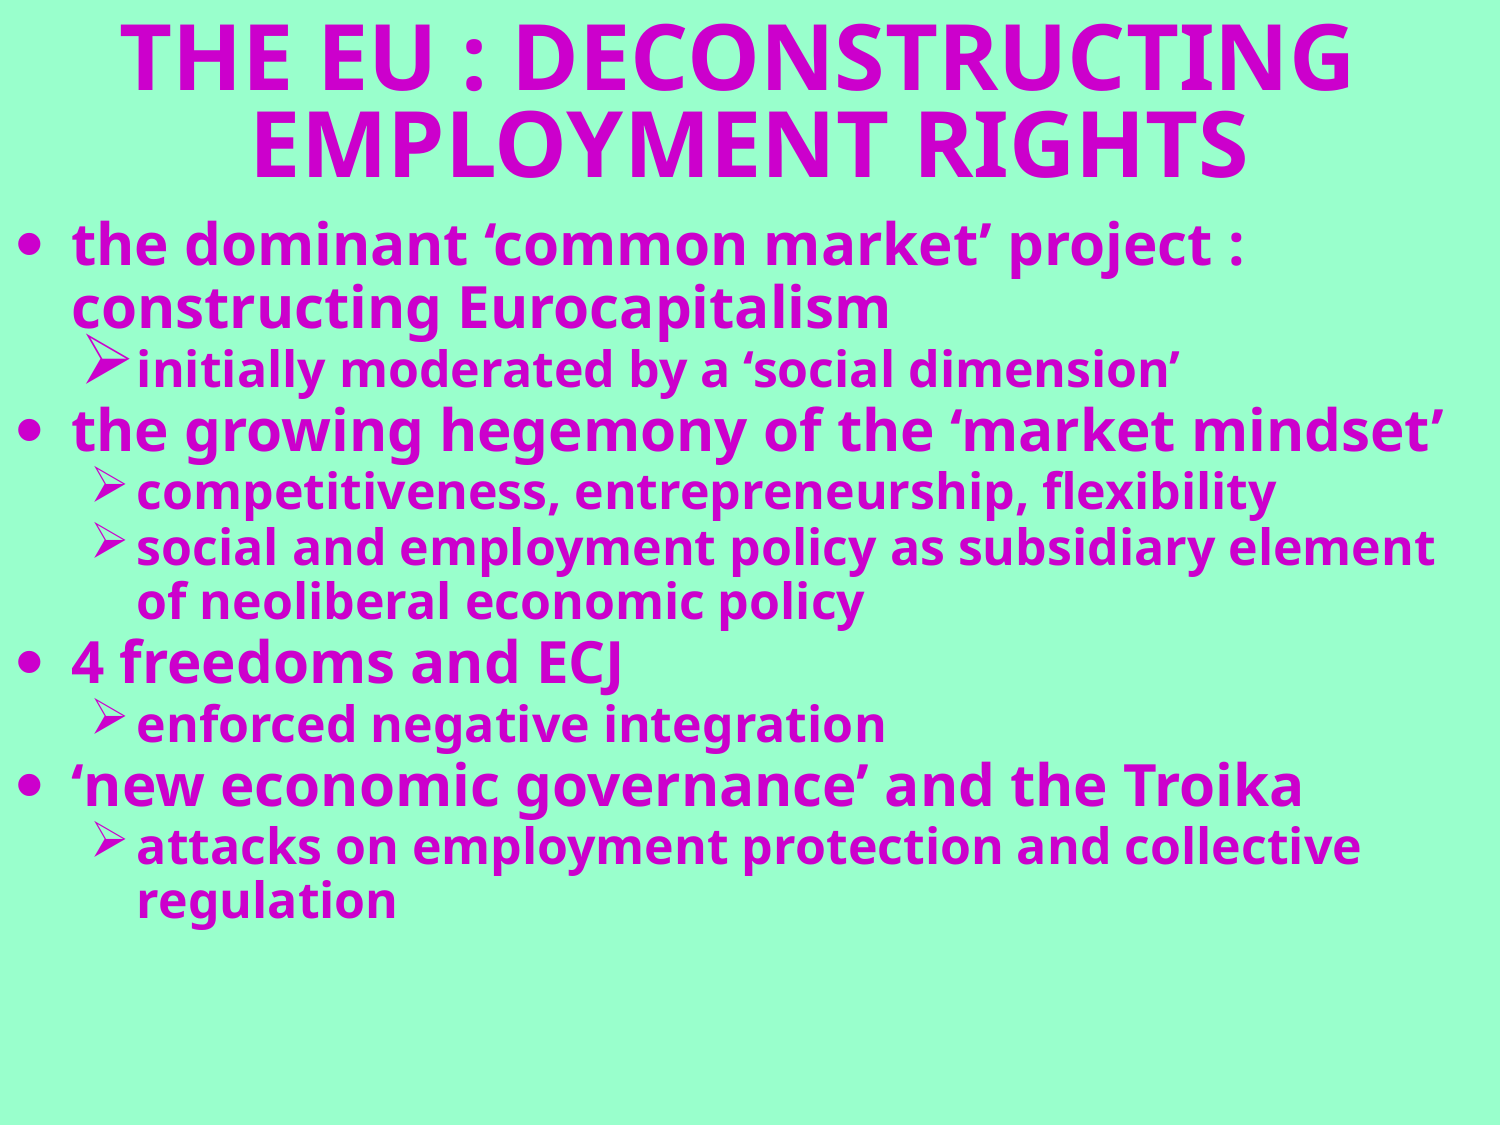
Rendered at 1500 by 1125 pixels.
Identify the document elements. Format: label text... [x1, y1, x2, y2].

list the dominant ‘common market’ project : constructing Eurocapitalism initially moderated by a ‘social dimension’ the growing hegemony of the ‘market mindset’ competitiveness, entrepreneurship, flexibility social and employment policy as subsidiary element of neoliberal economic policy 4 freedoms and ECJ enforced negative integration ‘new economic governance’ and the Troika attacks on employment protection and collective regulation [0, 208, 1500, 1078]
title THE EU : DECONSTRUCTING EMPLOYMENT RIGHTS [0, 42, 1500, 173]
